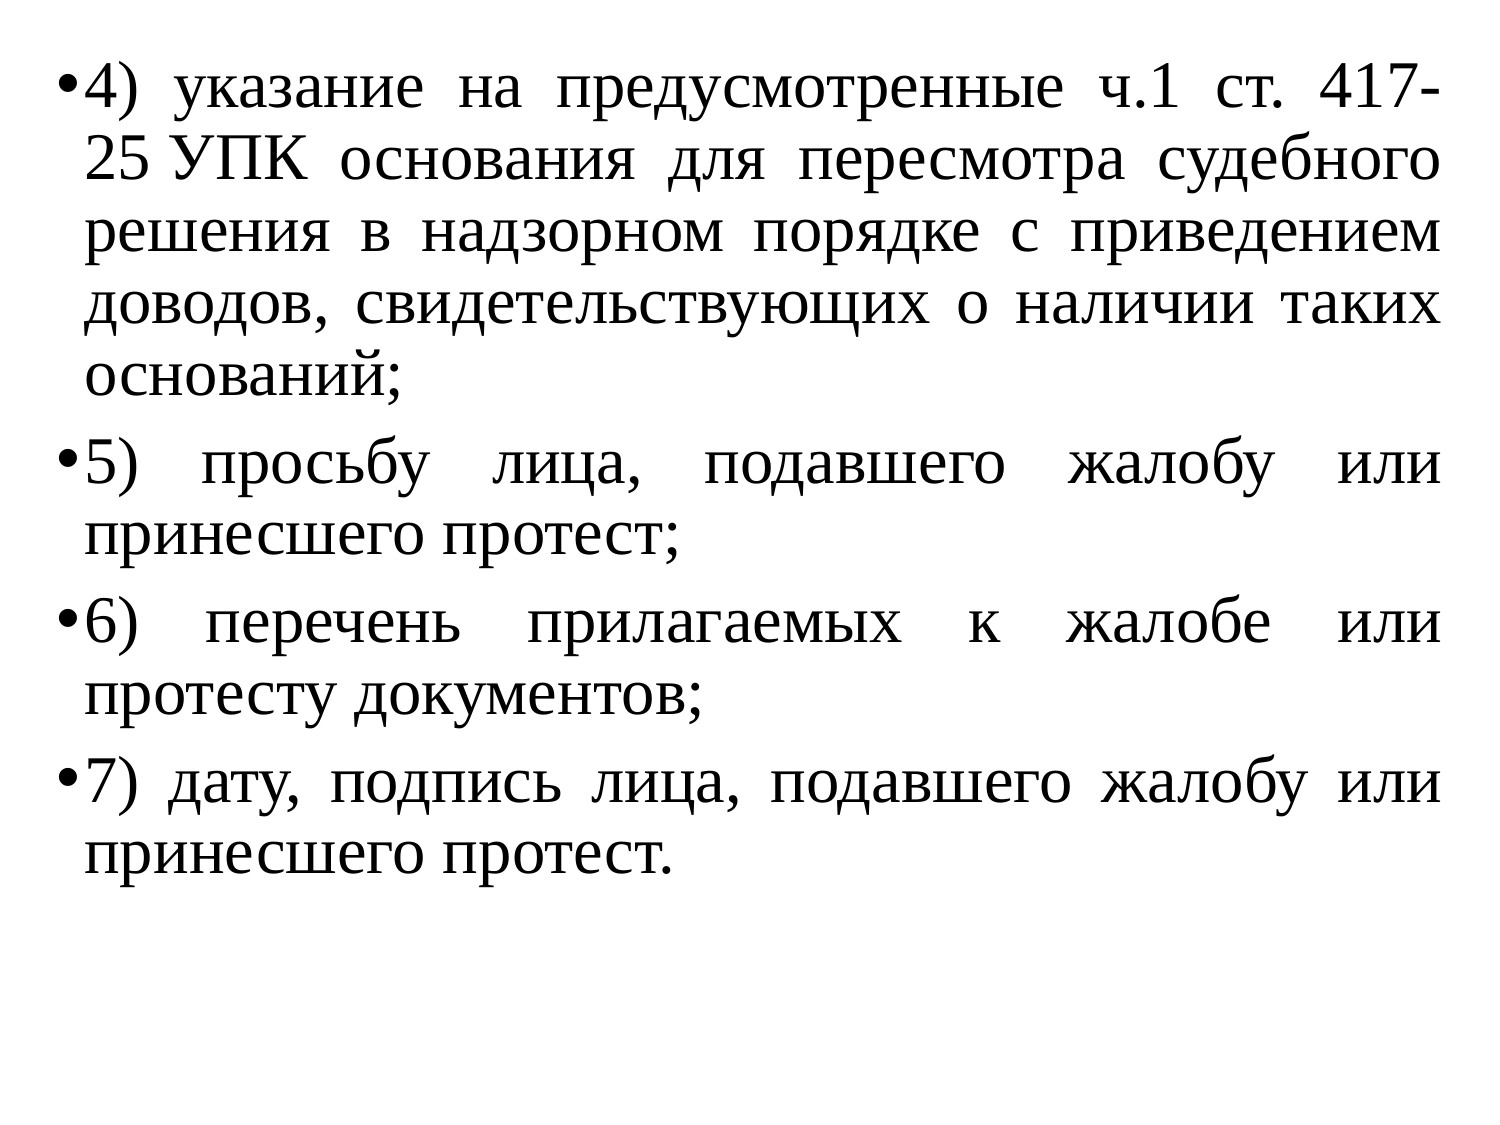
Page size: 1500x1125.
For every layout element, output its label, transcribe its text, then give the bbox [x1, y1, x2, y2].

list 4) указание на предусмотренные ч.1 ст. 417-25 УПК основания для пересмотра судебного решения в надзорном порядке с приведением доводов, свидетельствующих о наличии таких оснований; 5) просьбу лица, подавшего жалобу или принесшего протест; 6) перечень прилагаемых к жалобе или протесту документов; 7) дату, подпись лица, подавшего жалобу или принесшего протест. [41, 42, 1459, 1014]
